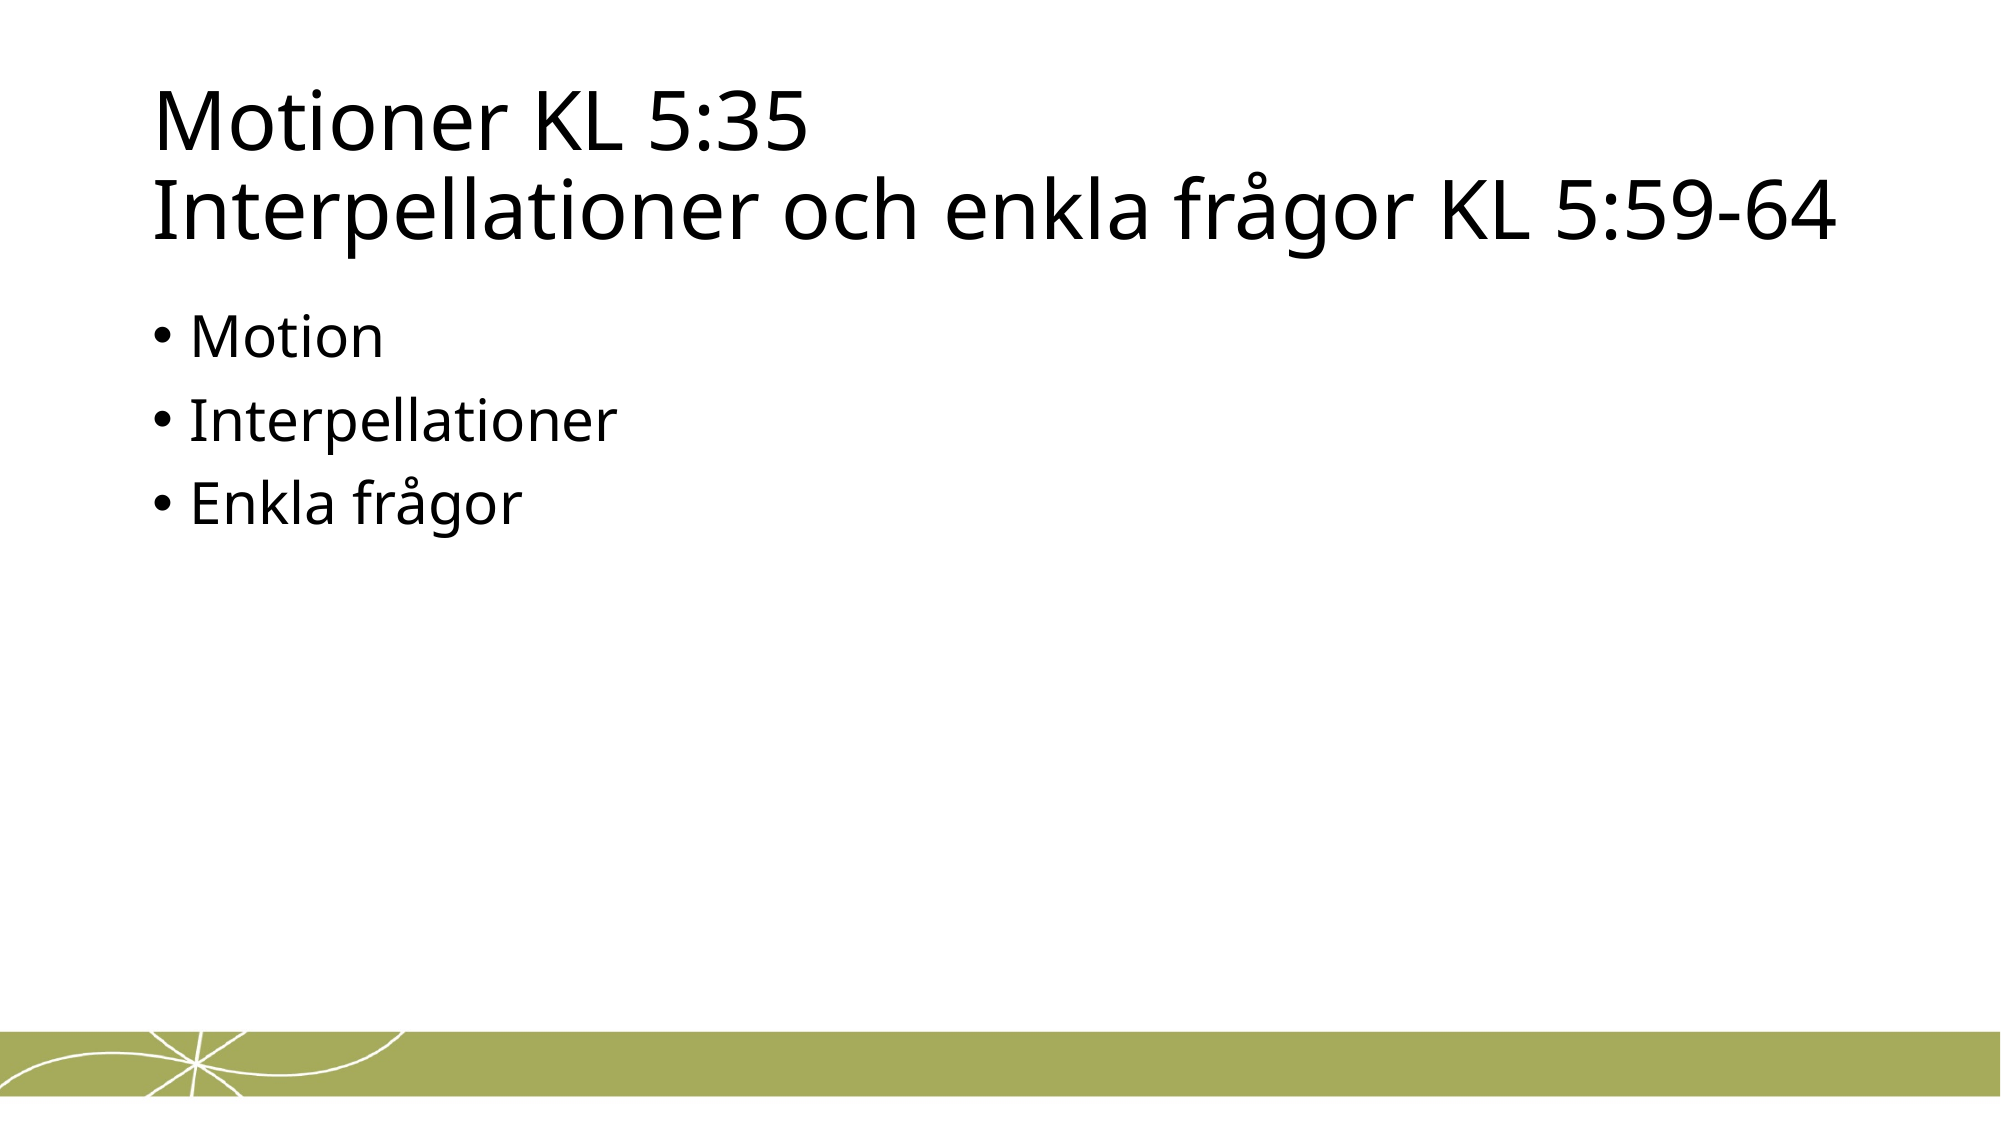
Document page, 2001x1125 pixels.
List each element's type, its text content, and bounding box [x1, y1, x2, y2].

picture [0, 1029, 2001, 1104]
title Motioner KL 5:35 Interpellationer och enkla frågor KL 5:59-64 [137, 59, 1863, 278]
list Motion Interpellationer Enkla frågor [137, 299, 1863, 1014]
